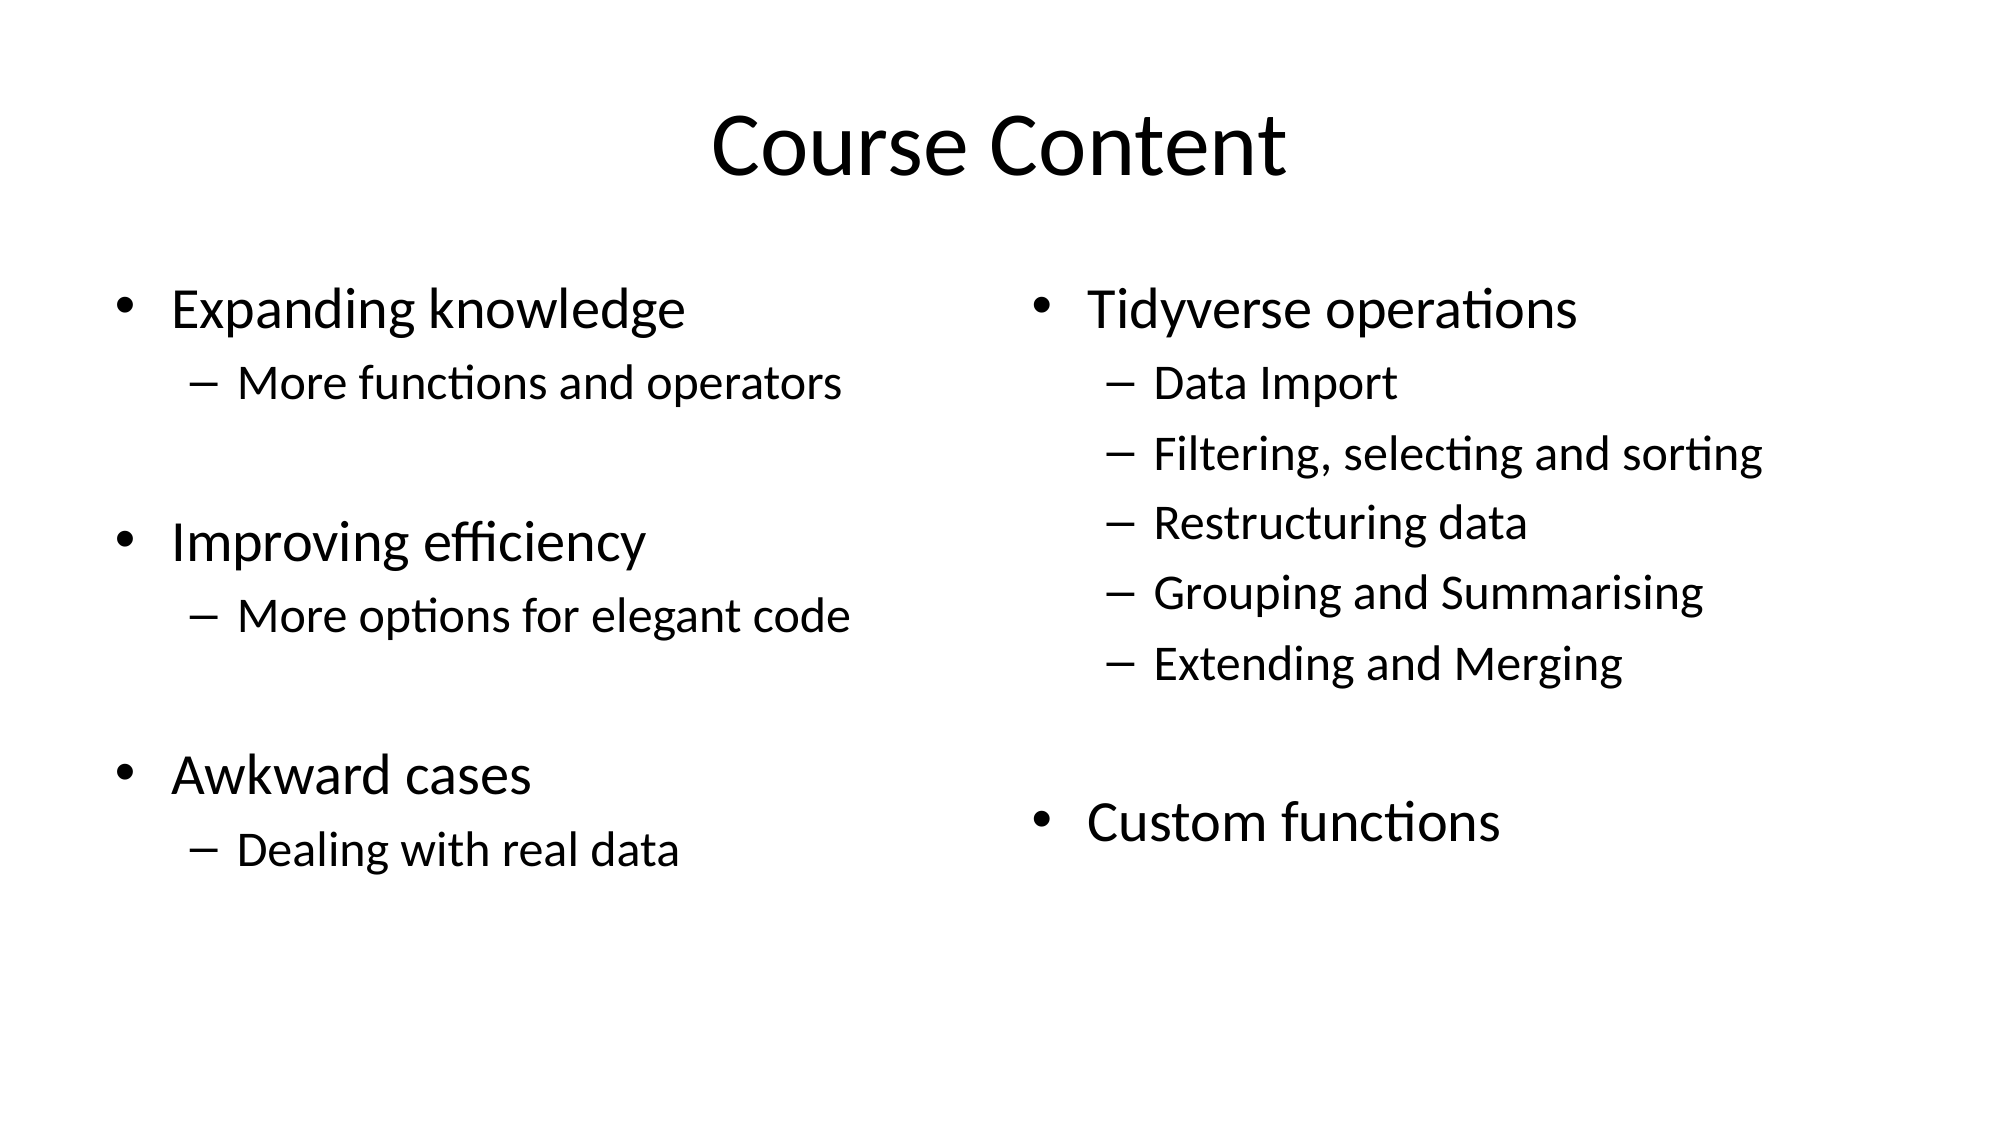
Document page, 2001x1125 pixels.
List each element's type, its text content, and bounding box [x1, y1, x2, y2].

list Tidyverse operations Data Import Filtering, selecting and sorting Restructuring data Grouping and Summarising Extending and Merging Custom functions [1016, 262, 1900, 1005]
list Expanding knowledge More functions and operators Improving efficiency More options for elegant code Awkward cases Dealing with real data [99, 262, 984, 1005]
title Course Content [99, 45, 1900, 233]
